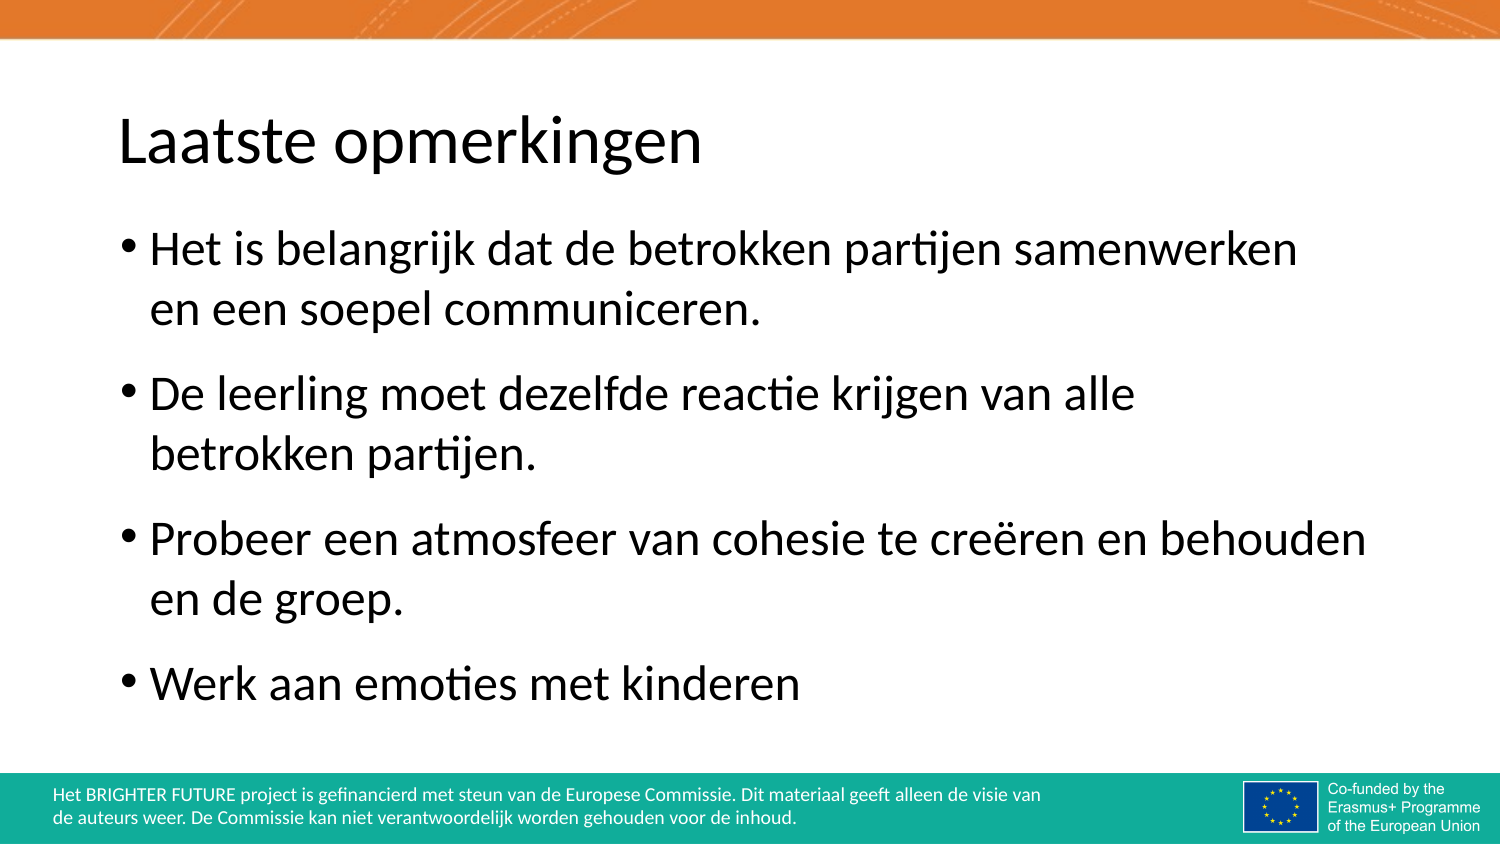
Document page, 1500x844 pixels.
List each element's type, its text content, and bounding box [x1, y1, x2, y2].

title Laatste opmerkingen [103, 74, 1397, 207]
picture [1243, 781, 1480, 835]
text_box [0, 773, 1500, 844]
picture [0, 0, 1500, 41]
text_box Het BRIGHTER FUTURE project is gefinancierd met steun van de Europese Commissie. Dit materiaal geeft alleen de visie van de auteurs weer. De Commissie kan niet verantwoordelijk worden gehouden voor de inhoud. [37, 773, 1078, 837]
list Het is belangrijk dat de betrokken partijen samenwerken en een soepel communiceren. De leerling moet dezelfde reactie krijgen van alle betrokken partijen. Probeer een atmosfeer van cohesie te creëren en behouden en de groep. Werk aan emoties met kinderen [103, 207, 1397, 760]
